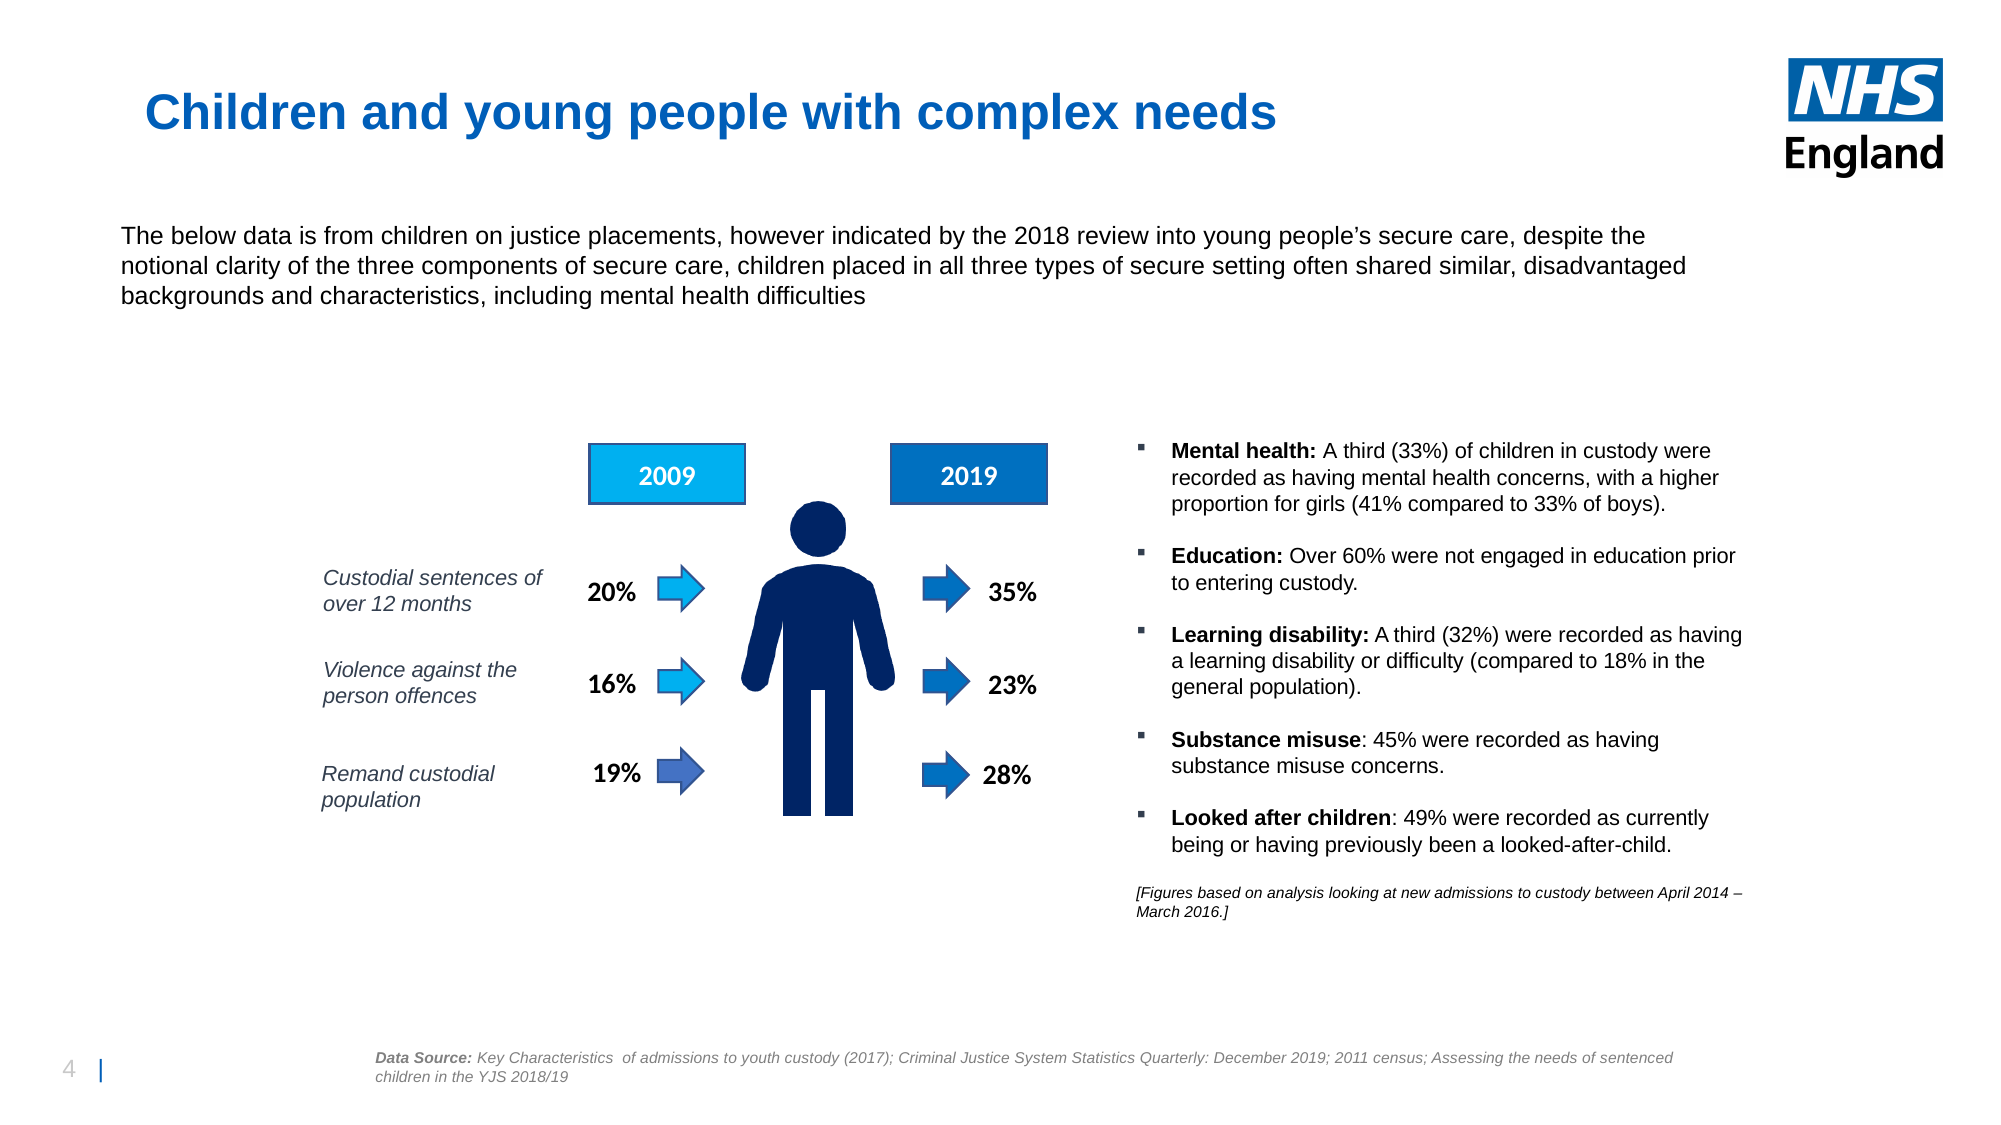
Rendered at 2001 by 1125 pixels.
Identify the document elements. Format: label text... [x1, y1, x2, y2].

text_box 16% [545, 658, 650, 707]
text_box The below data is from children on justice placements, however indicated by the 2018 review into young people’s secure care, despite the notional clarity of the three components of secure care, children placed in all three types of secure setting often shared similar, disadvantaged backgrounds and characteristics, including mental health difficulties [106, 212, 1707, 347]
text_box 28% [986, 748, 1047, 798]
text_box 23% [986, 659, 1052, 708]
text_box 35% [986, 566, 1052, 615]
text_box Children and young people with complex needs [129, 79, 1507, 180]
text_box Custodial sentences of over 12 months [308, 556, 578, 624]
text_box 20% [545, 566, 650, 615]
text_box Data Source: Key Characteristics of admissions to youth custody (2017); Criminal Justice System Statistics Quarterly: December 2019; 2011 census; Assessing the needs of sentenced children in the YJS 2018/19 [372, 1033, 1704, 1101]
text_box 19% [550, 746, 650, 796]
text_box Remand custodial population [306, 752, 577, 820]
text_box Violence against the person offences [308, 647, 578, 715]
text_box 2009 [588, 443, 746, 505]
picture [1786, 58, 1943, 178]
text_box 2019 [890, 443, 1048, 505]
picture [650, 490, 986, 826]
text_box Mental health: A third (33%) of children in custody were recorded as having mental health concerns, with a higher proportion for girls (41% compared to 33% of boys). Education: Over 60% were not engaged in education prior to entering custody. Learning disability: A third (32%) were recorded as having a learning disability or difficulty (compared to 18% in the general population). Substance misuse: 45% were recorded as having substance misuse concerns. Looked after children: 49% were recorded as currently being or having previously been a looked-after-child. [Figures based on analysis looking at new admissions to custody between April 2014 – March 2016.] [1124, 431, 1757, 926]
